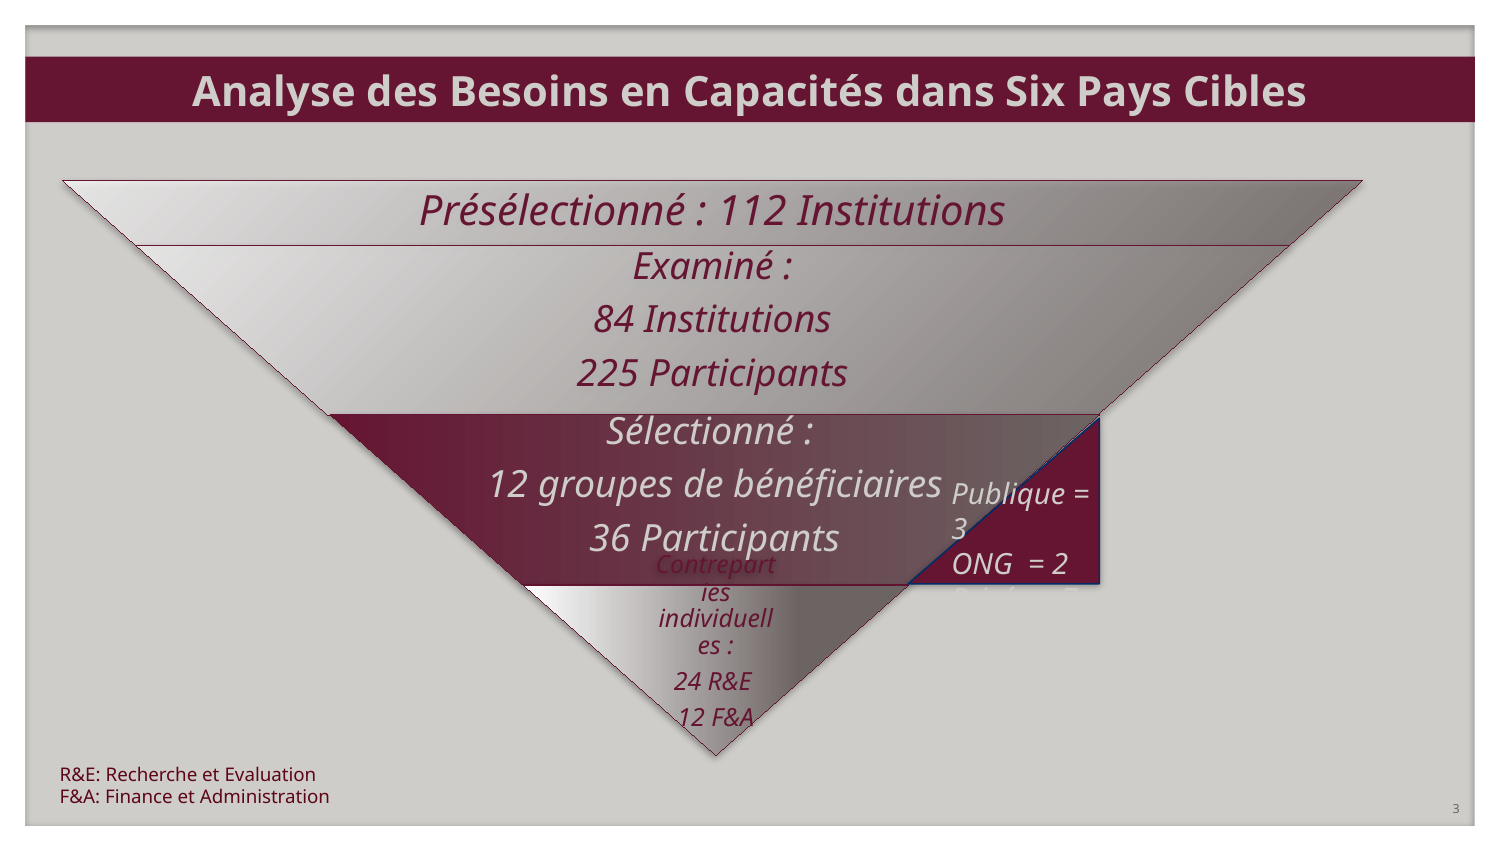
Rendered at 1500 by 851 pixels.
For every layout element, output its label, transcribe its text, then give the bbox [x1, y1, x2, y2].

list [62, 180, 1363, 756]
text_box R&E: Recherche et Evaluation F&A: Finance et Administration [44, 755, 666, 815]
title Analyse des Besoins en Capacités dans Six Pays Cibles [25, 56, 1475, 123]
slide_number 3 [1125, 794, 1475, 826]
